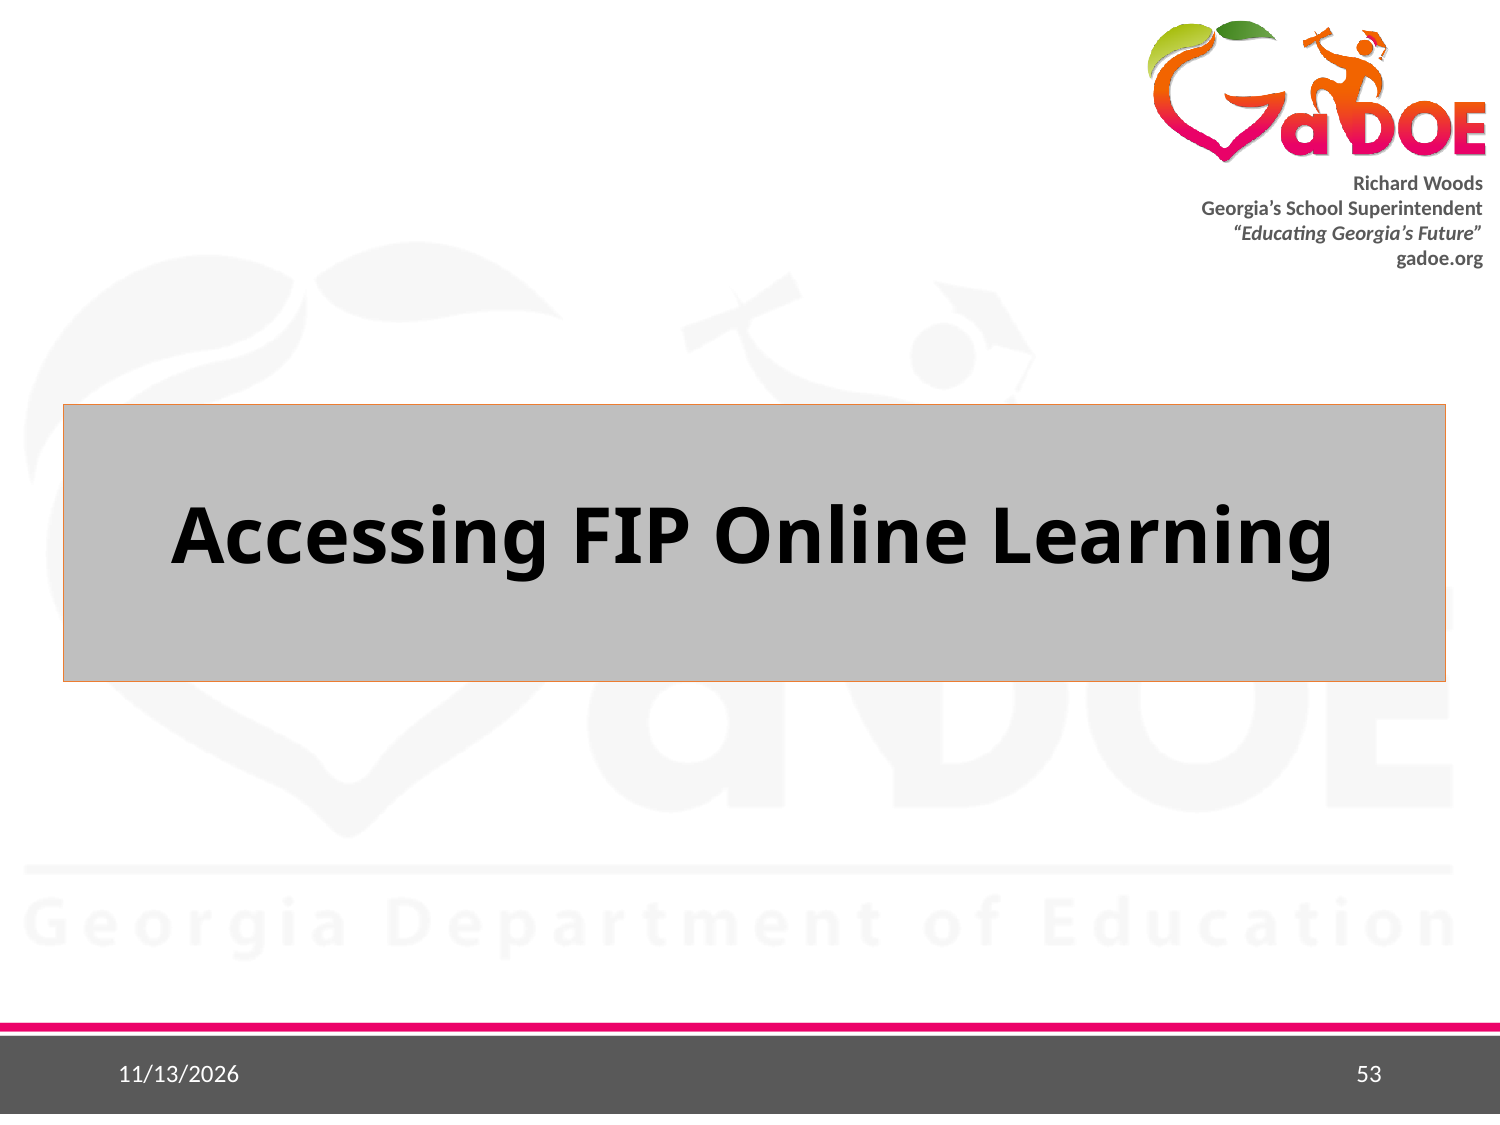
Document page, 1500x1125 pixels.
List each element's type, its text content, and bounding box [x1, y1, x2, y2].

picture [19, 235, 1473, 980]
slide_number 53 [1059, 1042, 1397, 1103]
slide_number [103, 1042, 441, 1103]
picture [1135, 8, 1499, 164]
title Accessing FIP Online Learning [63, 404, 1446, 682]
